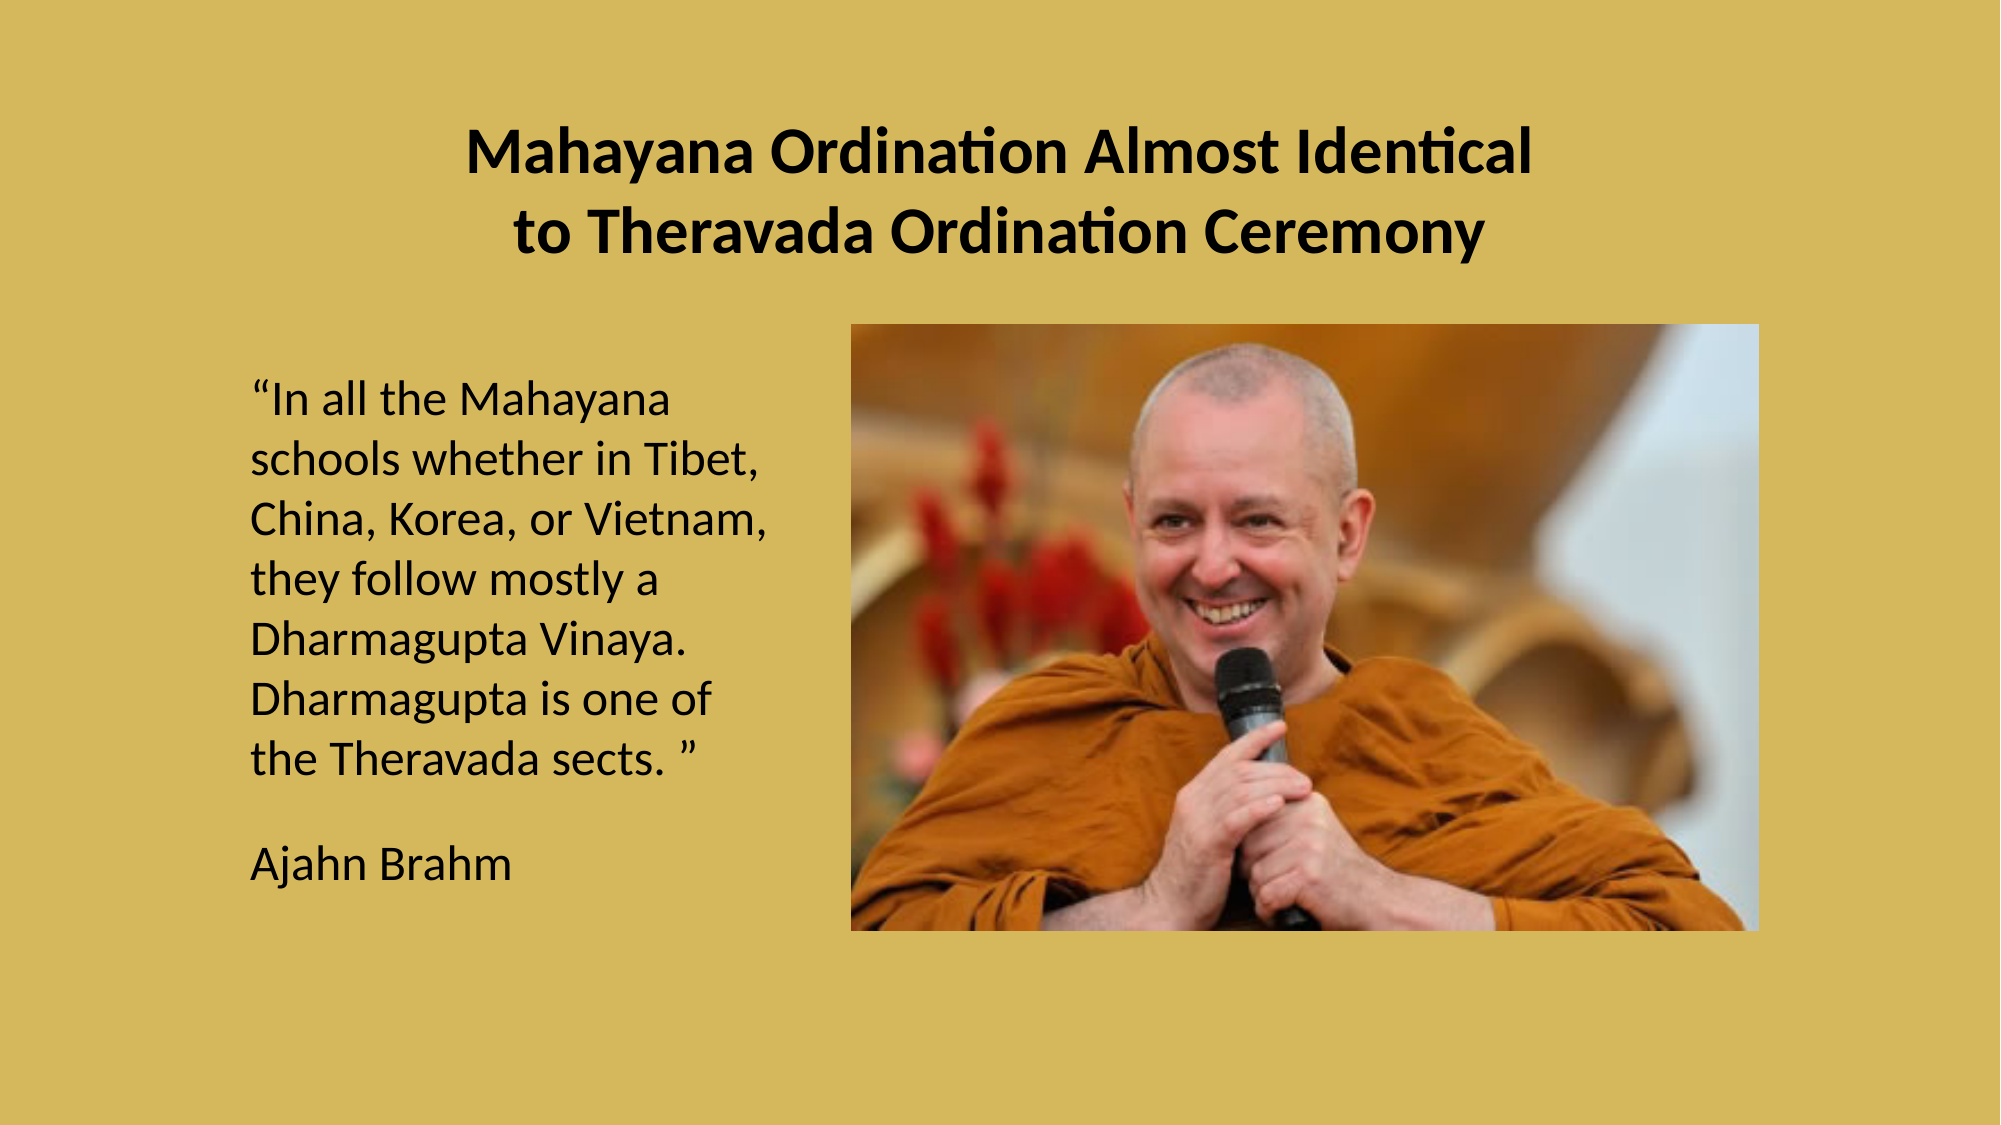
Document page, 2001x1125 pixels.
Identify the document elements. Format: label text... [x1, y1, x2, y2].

text_box Mahayana Ordination Almost Identical to Theravada Ordination Ceremony [425, 99, 1575, 275]
picture [851, 324, 1759, 931]
text_box “In all the Mahayana schools whether in Tibet, China, Korea, or Vietnam, they follow mostly a Dharmagupta Vinaya. Dharmagupta is one of the Theravada sects. ” Ajahn Brahm [235, 358, 798, 898]
